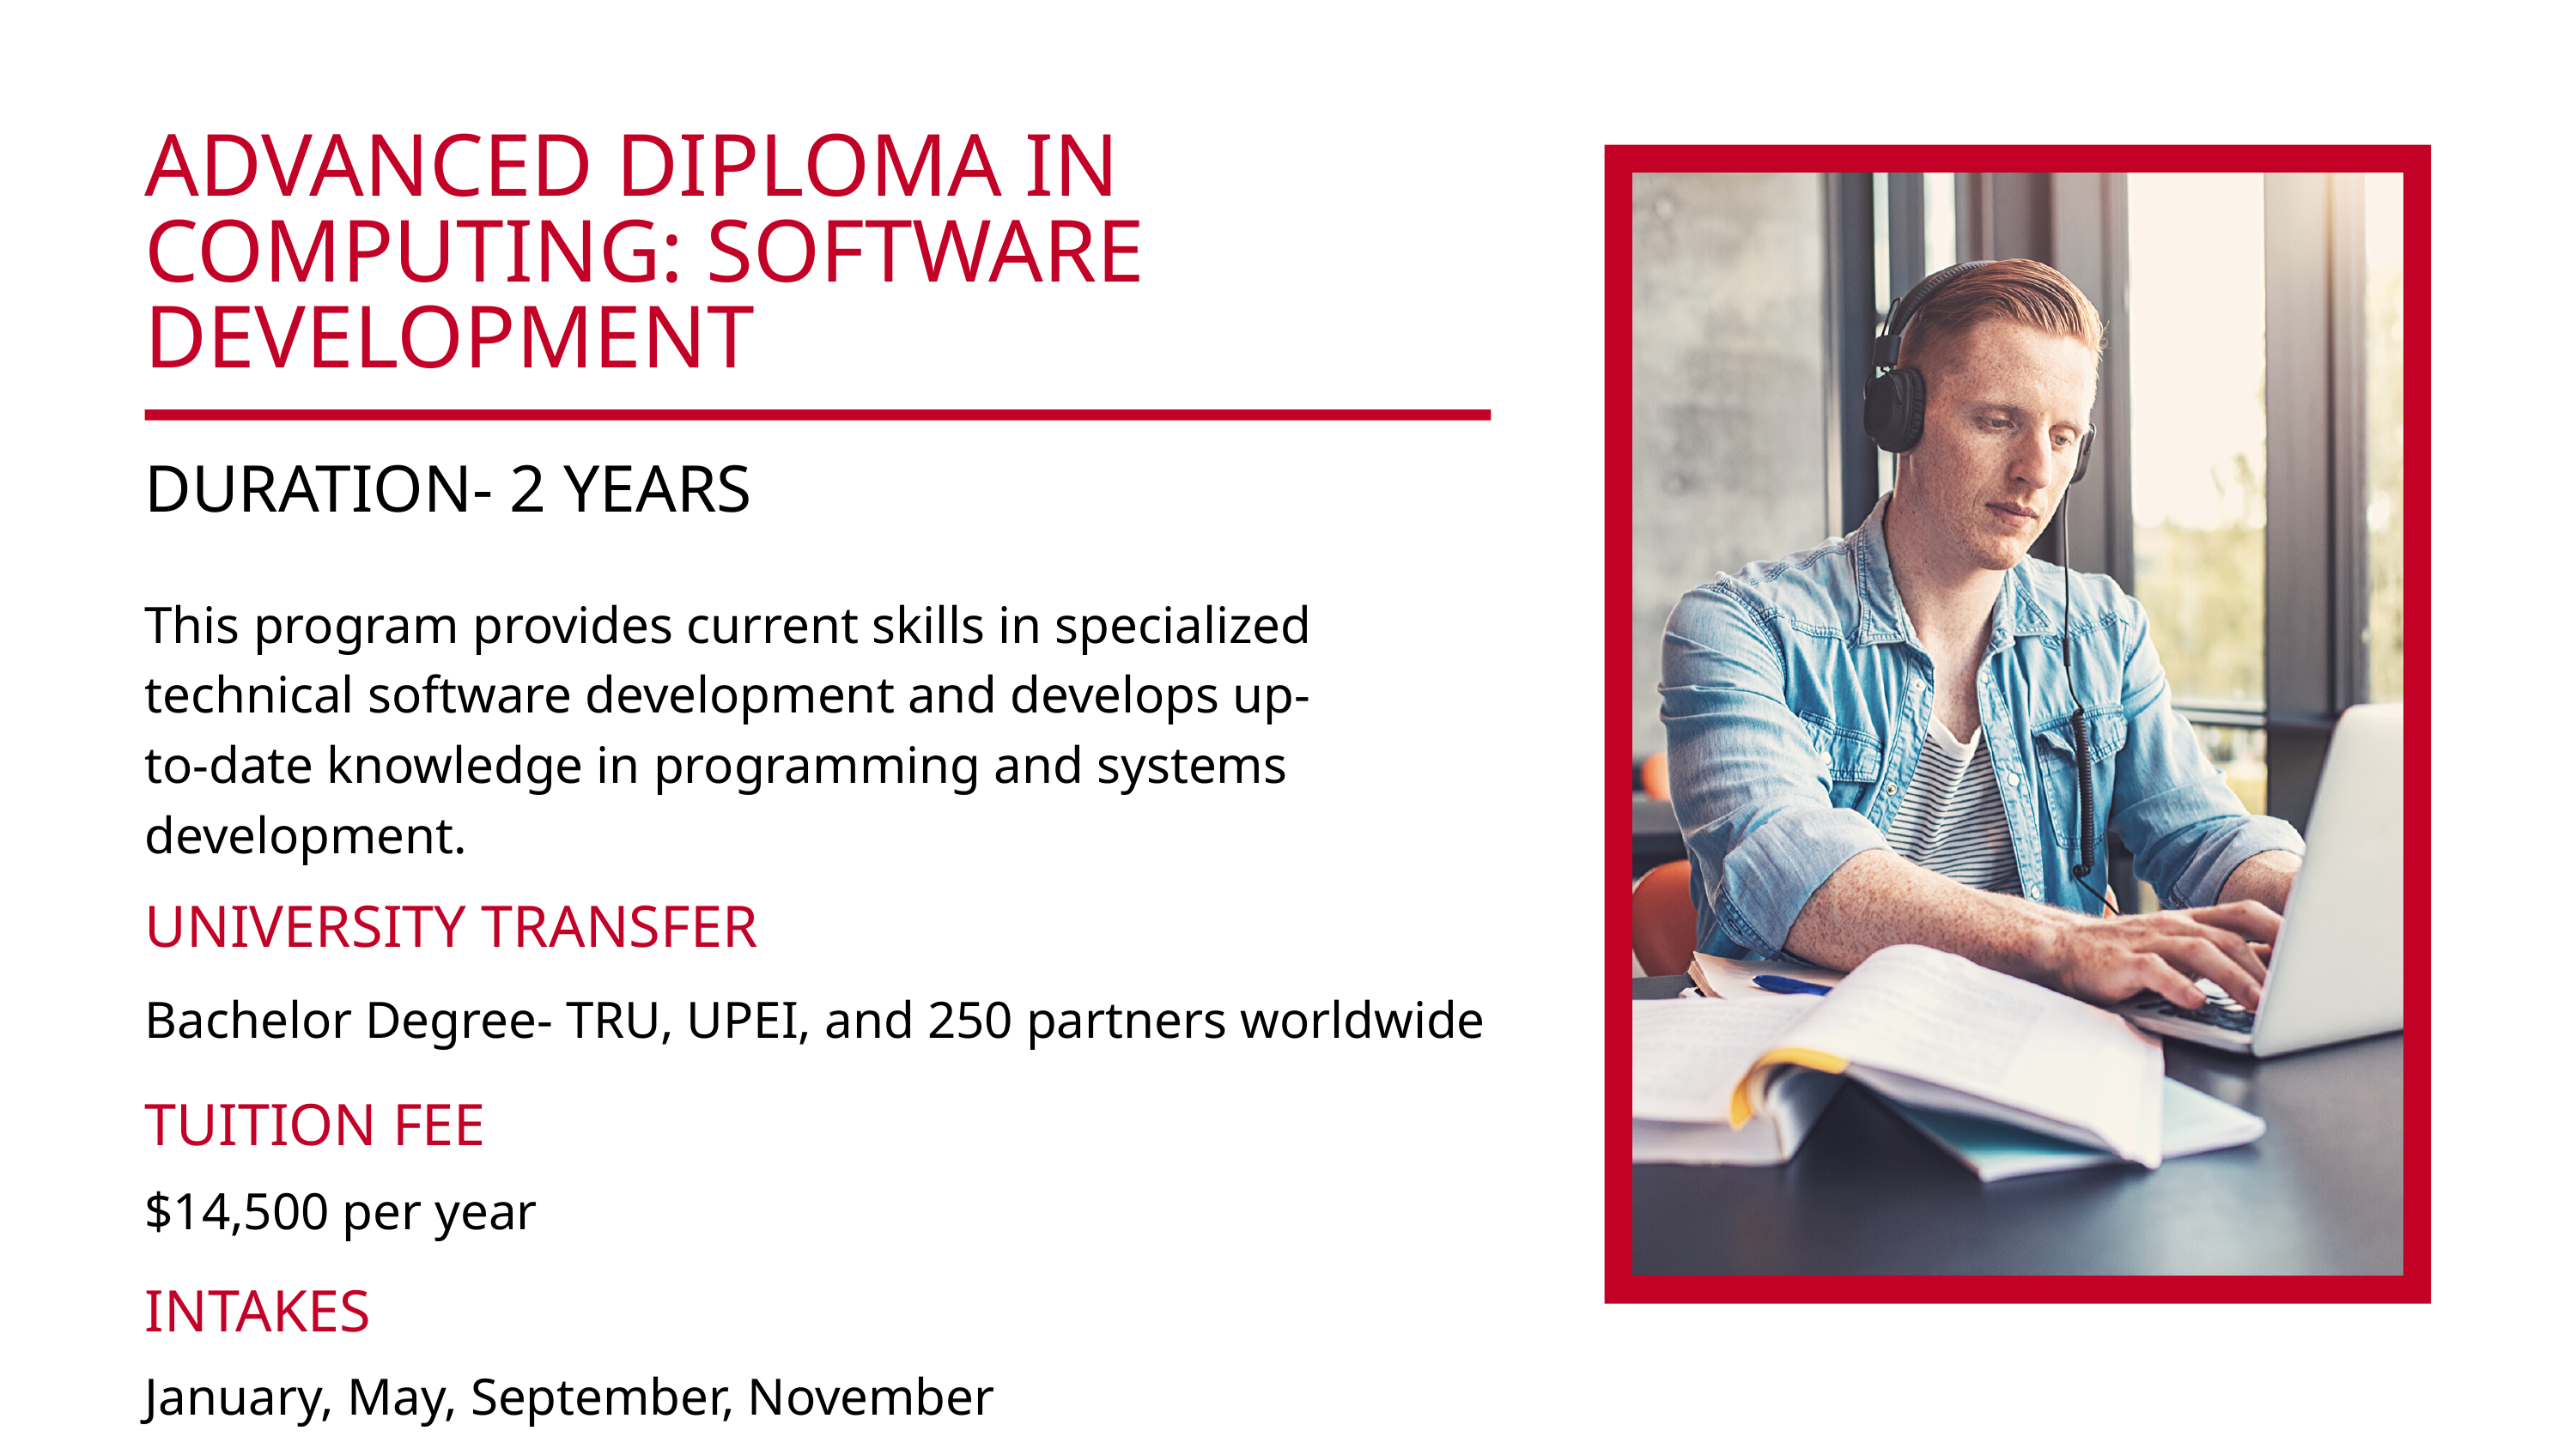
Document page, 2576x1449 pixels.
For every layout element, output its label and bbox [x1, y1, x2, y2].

text_box [144, 127, 2432, 1419]
